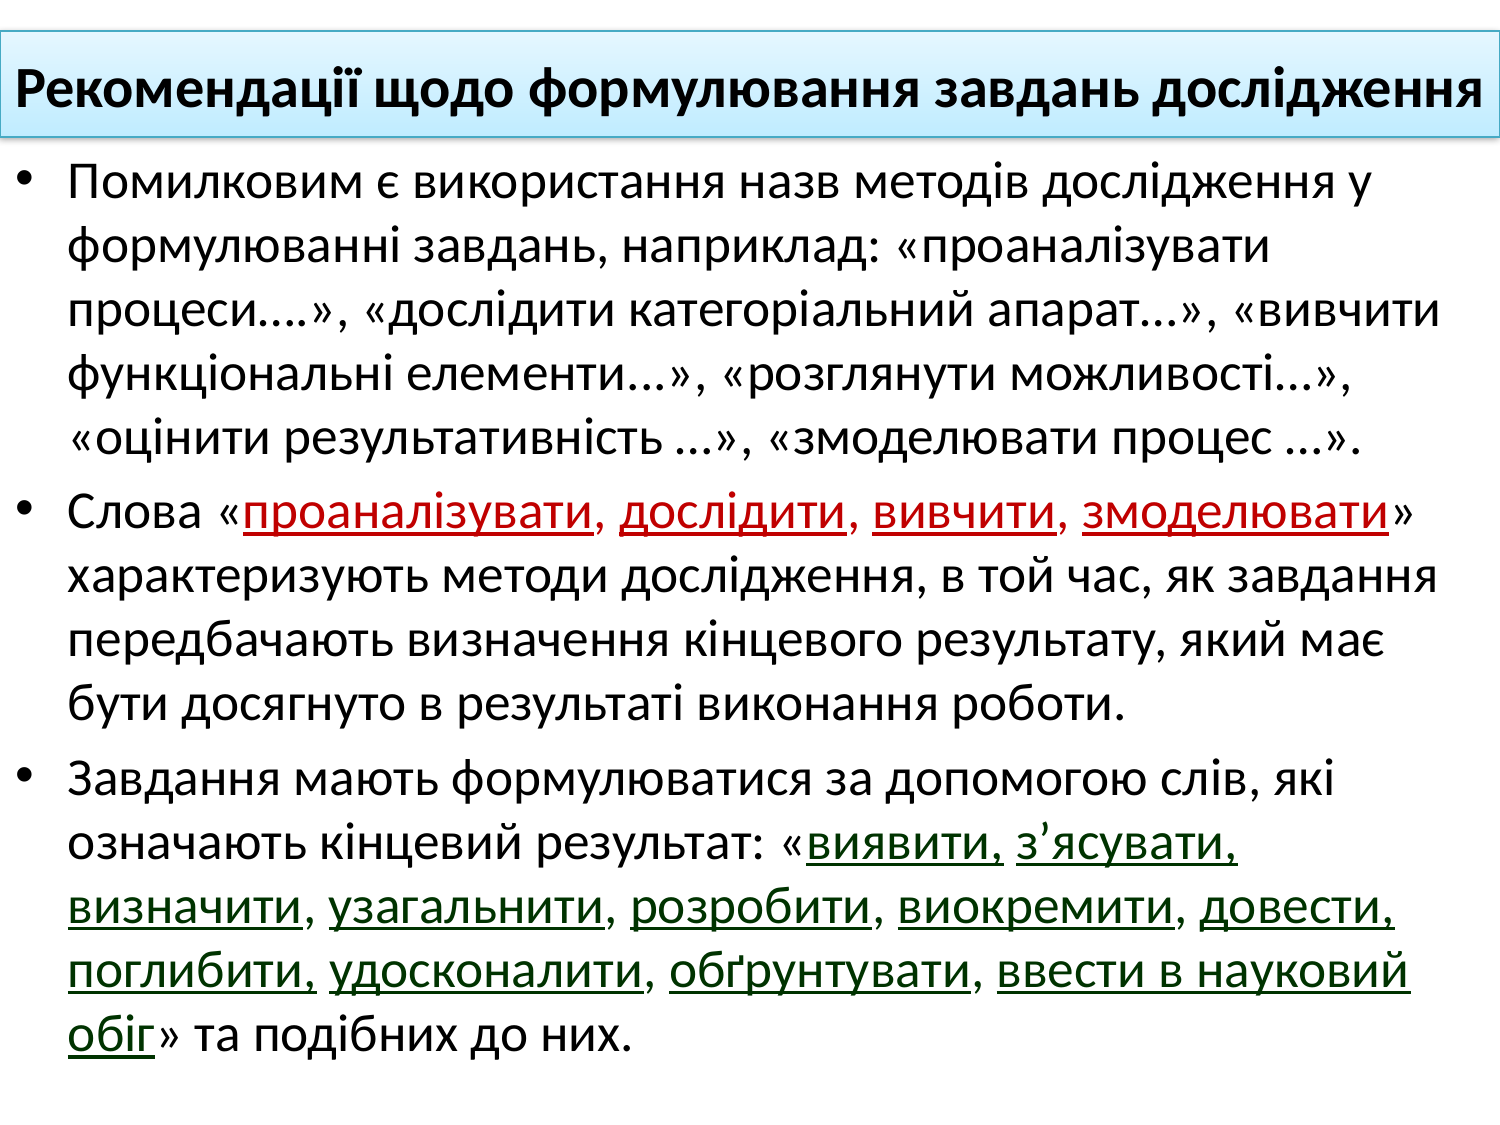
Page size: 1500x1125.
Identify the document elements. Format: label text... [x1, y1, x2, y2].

title Рекомендації щодо формулювання завдань дослідження [0, 30, 1500, 138]
list Помилковим є використання назв методів дослідження у формулюванні завдань, наприклад: «проаналізувати процеси….», «дослідити категоріальний апарат…», «вивчити функціональні елементи...», «розглянути можливості…», «оцінити результативність …», «змоделювати процес …». Слова «проаналізувати, дослідити, вивчити, змоделювати» характеризують методи дослідження, в той час, як завдання передбачають визначення кінцевого результату, який має бути досягнуто в результаті виконання роботи. Завдання мають формулюватися за допомогою слів, які означають кінцевий результат: «виявити, з’ясувати, визначити, узагальнити, розробити, виокремити, довести, поглибити, удосконалити, обґрунтувати, ввести в науковий обіг» та подібних до них. [0, 144, 1471, 1094]
